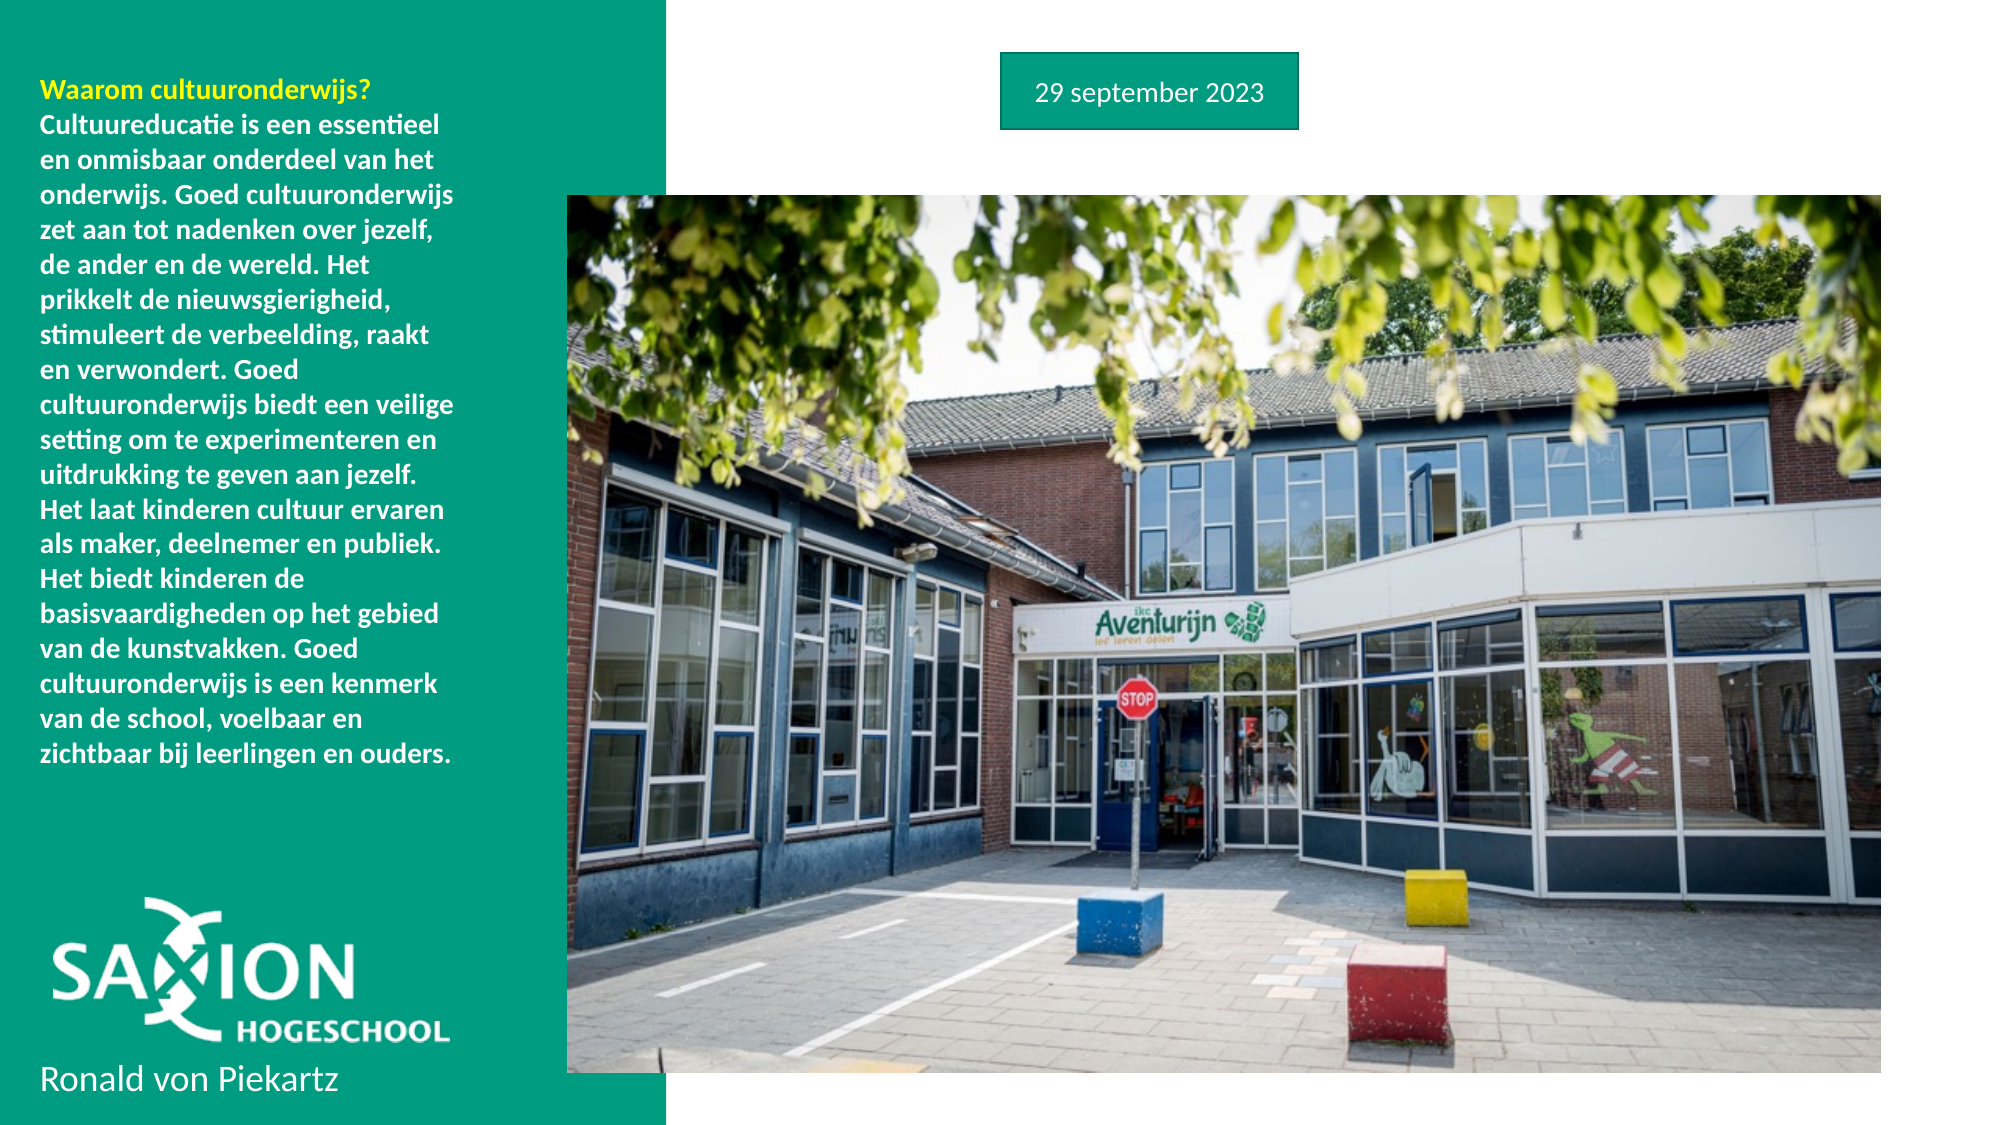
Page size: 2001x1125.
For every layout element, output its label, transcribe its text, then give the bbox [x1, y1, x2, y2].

text_box Waarom cultuuronderwijs? Cultuureducatie is een essentieel en onmisbaar onderdeel van het onderwijs. Goed cultuuronderwijs zet aan tot nadenken over jezelf, de ander en de wereld. Het prikkelt de nieuwsgierigheid, stimuleert de verbeelding, raakt en verwondert. Goed cultuuronderwijs biedt een veilige setting om te experimenteren en uitdrukking te geven aan jezelf. Het laat kinderen cultuur ervaren als maker, deelnemer en publiek. Het biedt kinderen de basisvaardigheden op het gebied van de kunstvakken. Goed cultuuronderwijs is een kenmerk van de school, voelbaar en zichtbaar bij leerlingen en ouders. [24, 27, 475, 813]
text_box 29 september 2023 [1000, 52, 1299, 130]
picture [567, 195, 1881, 1073]
text_box Ronald von Piekartz [24, 1046, 392, 1106]
picture [53, 897, 450, 1043]
